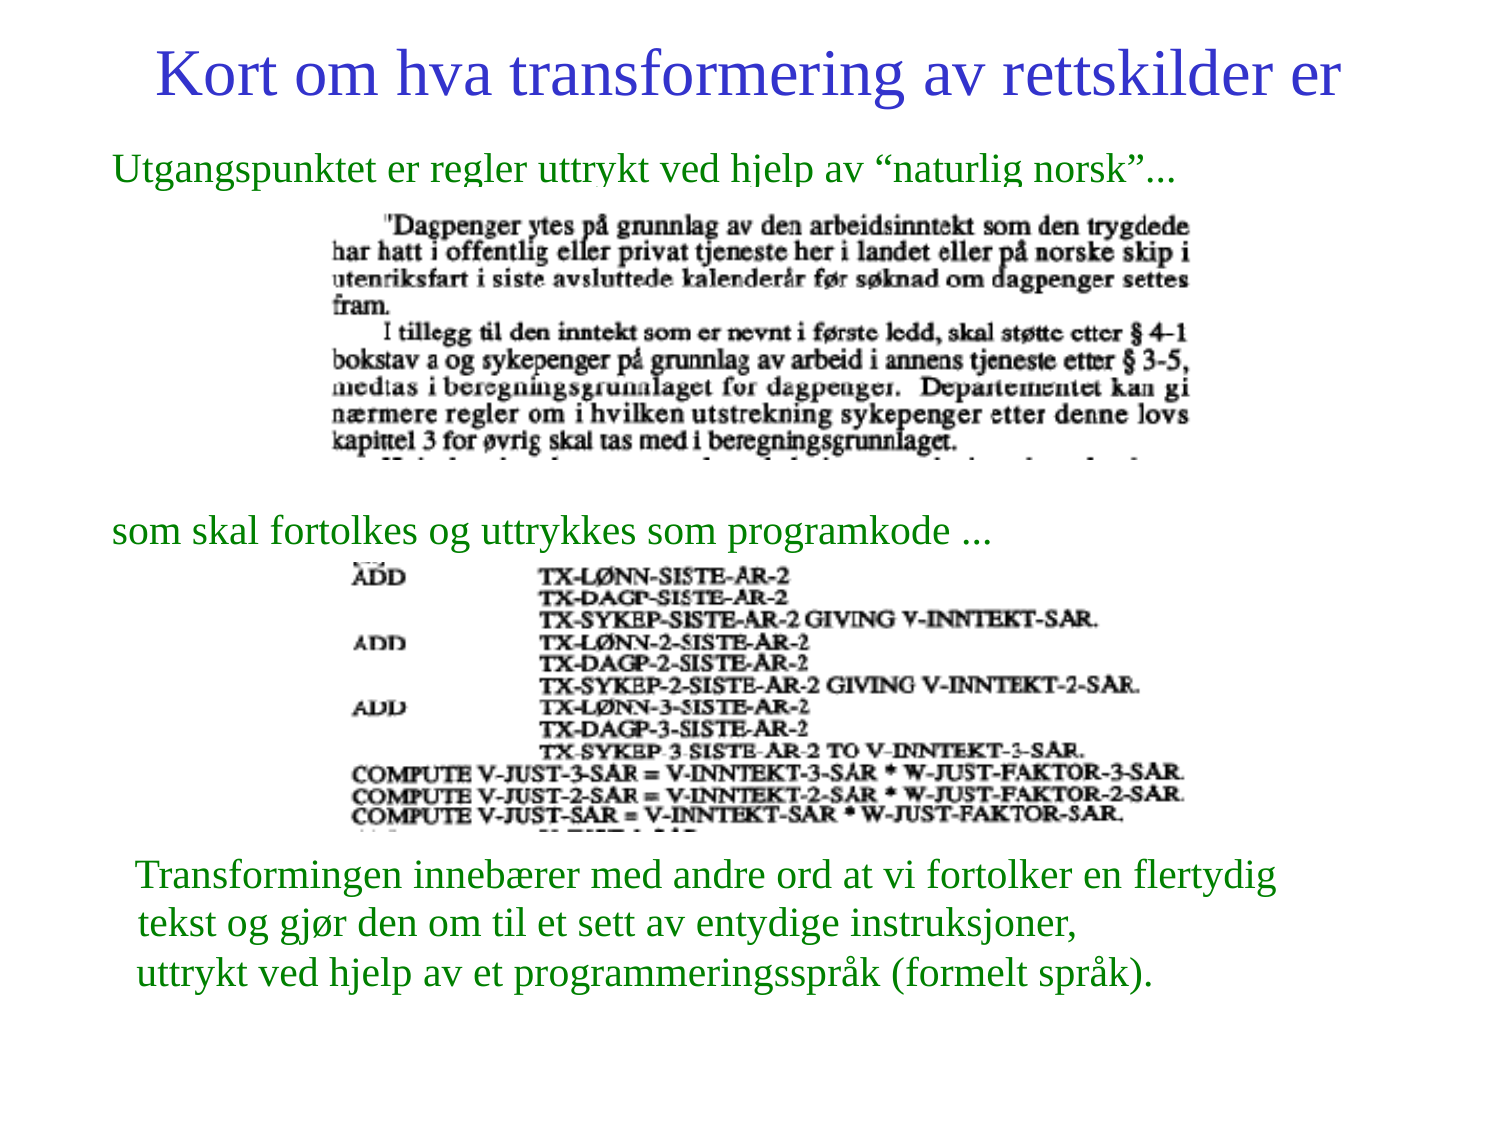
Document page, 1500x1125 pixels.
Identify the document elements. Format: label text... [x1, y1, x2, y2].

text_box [99, 132, 1211, 460]
title Kort om hva transformering av rettskilder er [112, 24, 1388, 113]
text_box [99, 495, 1213, 832]
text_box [122, 839, 1291, 1003]
